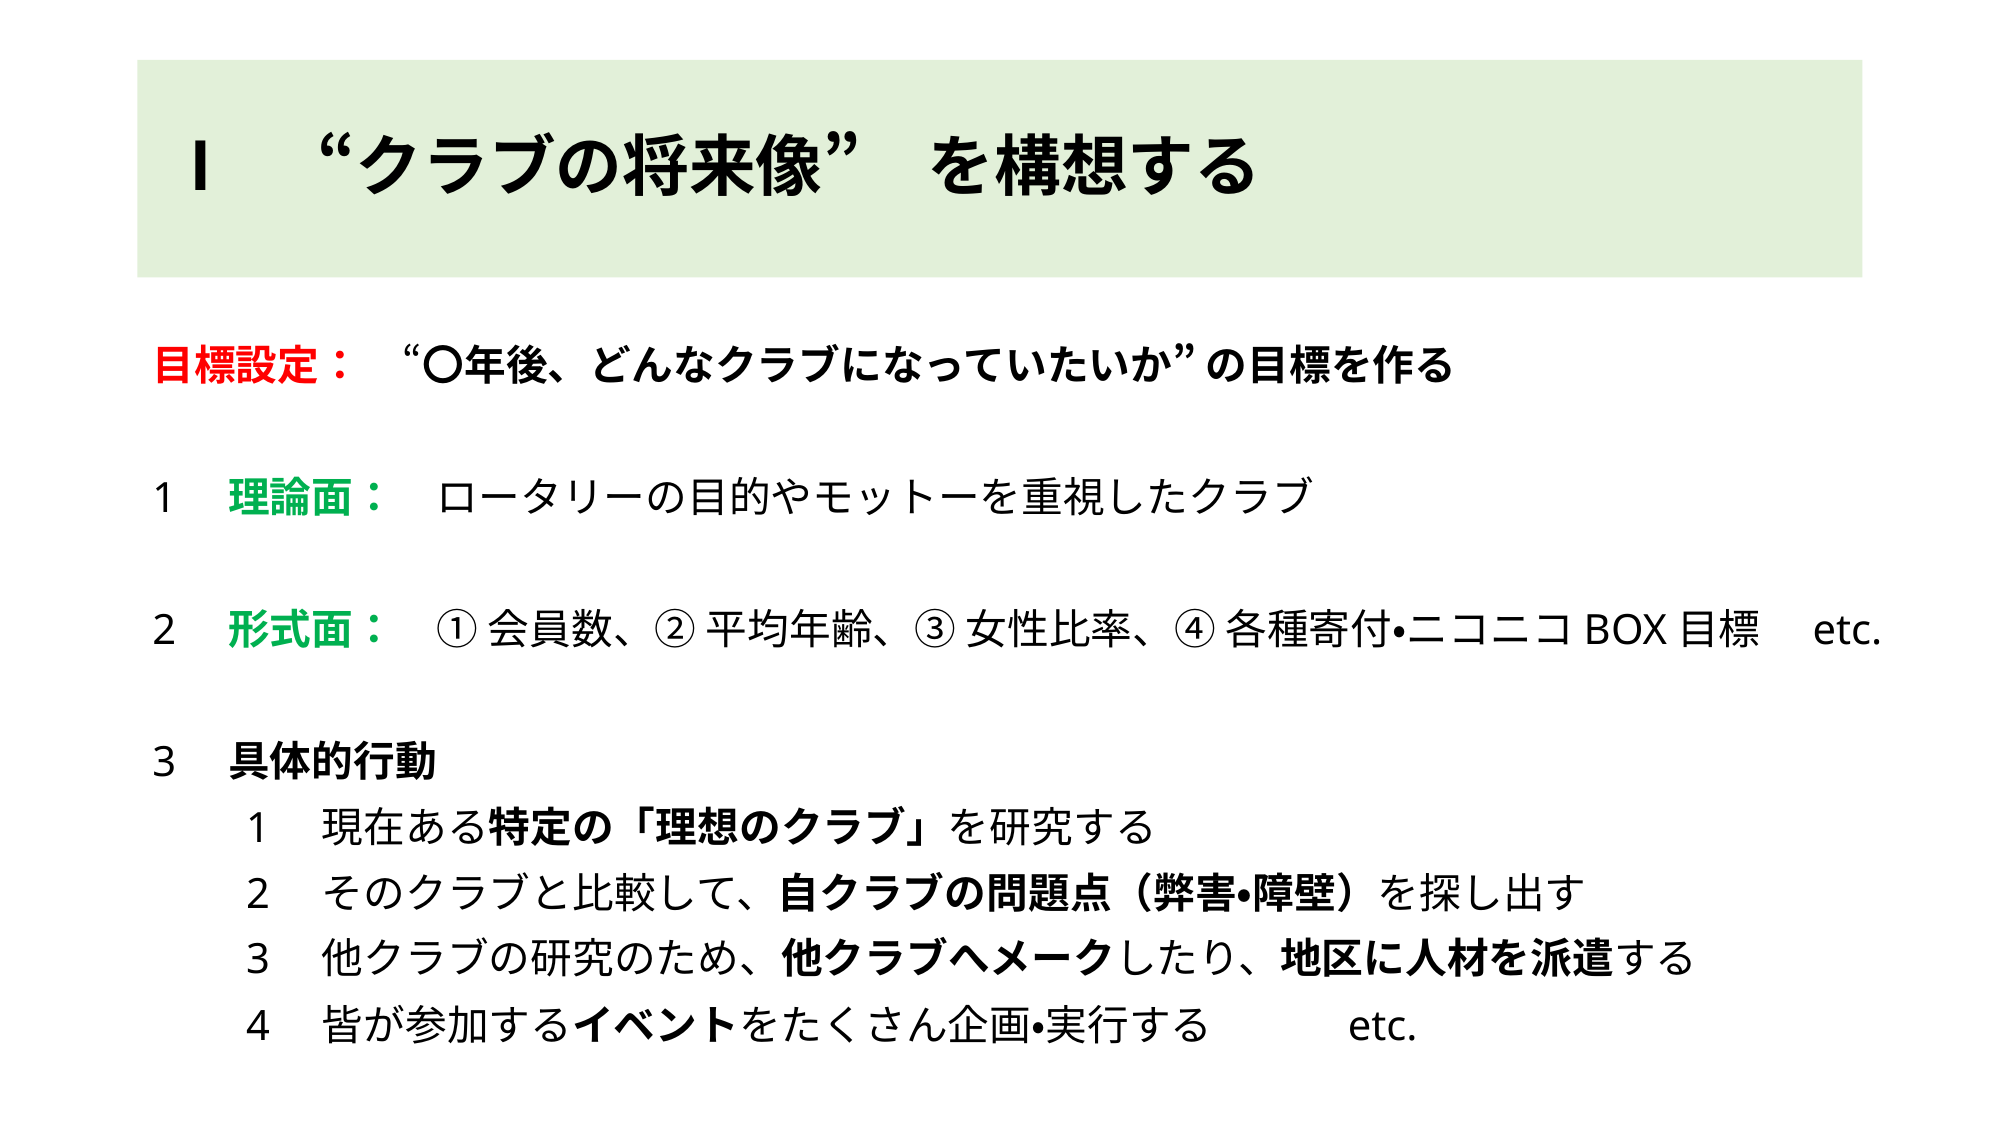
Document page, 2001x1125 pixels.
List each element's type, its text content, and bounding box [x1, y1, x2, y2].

title Ⅰ “クラブの将来像” を構想する [137, 59, 1863, 278]
list 目標設定： “〇年後、どんなクラブになっていたいか” の目標を作る 1 理論面： ロータリーの目的やモットーを重視したクラブ 2 形式面： ① 会員数、② 平均年齢、③ 女性比率、④ 各種寄付・ニコニコBOX目標 etc. 3 具体的行動 1 現在ある特定の「理想のクラブ」を研究する 2 そのクラブと比較して、自クラブの問題点（弊害・障壁）を探し出す 3 他クラブの研究のため、他クラブへメークしたり、地区に人材を派遣する 4 皆が参加するイベントをたくさん企画・実行する etc. [137, 337, 1905, 1106]
